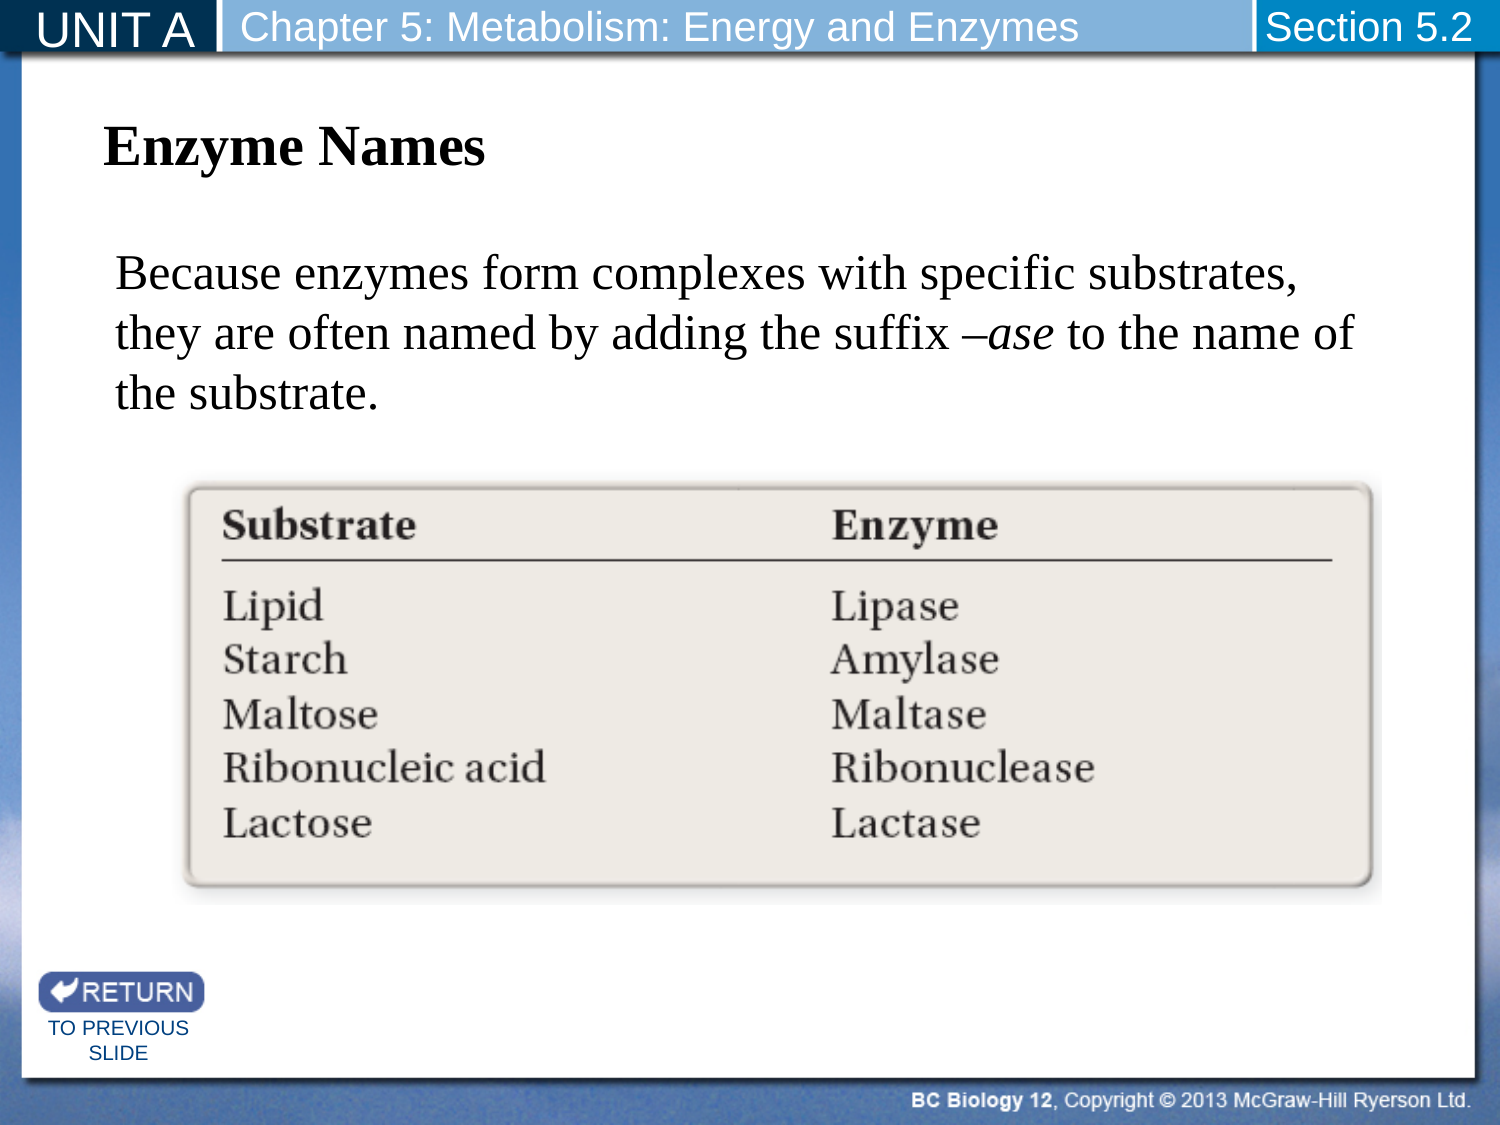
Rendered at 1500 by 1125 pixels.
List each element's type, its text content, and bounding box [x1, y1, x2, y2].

title Enzyme Names [88, 99, 1364, 185]
text_box UNIT A [20, 0, 271, 66]
text_box TO PREVIOUS SLIDE [31, 1017, 206, 1072]
list Because enzymes form complexes with specific substrates, they are often named by adding the suffix –ase to the name of the substrate. [100, 231, 1376, 438]
text_box Section 5.2 [1250, 0, 1500, 58]
picture [0, 0, 1500, 1125]
text_box Chapter 5: Metabolism: Energy and Enzymes [225, 0, 1250, 57]
